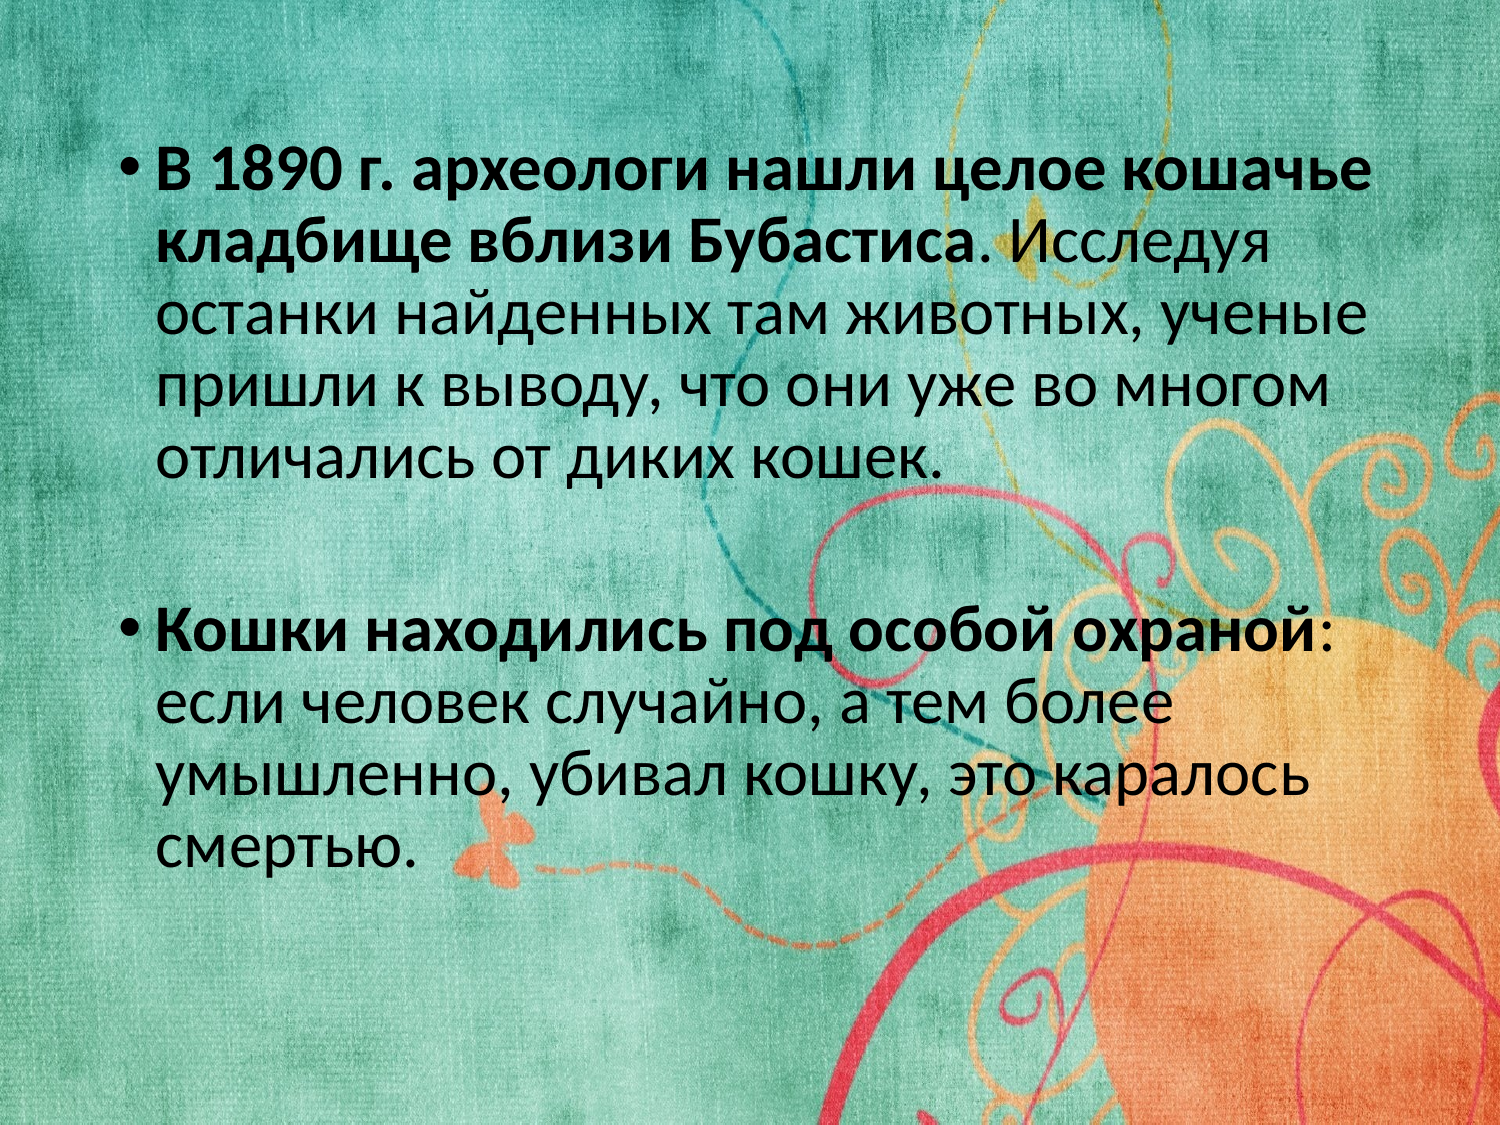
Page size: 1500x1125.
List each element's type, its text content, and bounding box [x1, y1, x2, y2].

list В 1890 г. археологи нашли целое кошачье кладбище вблизи Бубастиса. Исследуя останки найденных там животных, ученые пришли к выводу, что они уже во многом отличались от диких кошек. Кошки находились под особой охраной: если человек случайно, а тем более умышленно, убивал кошку, это каралось смертью. [103, 125, 1397, 1014]
picture [0, 0, 1500, 1125]
